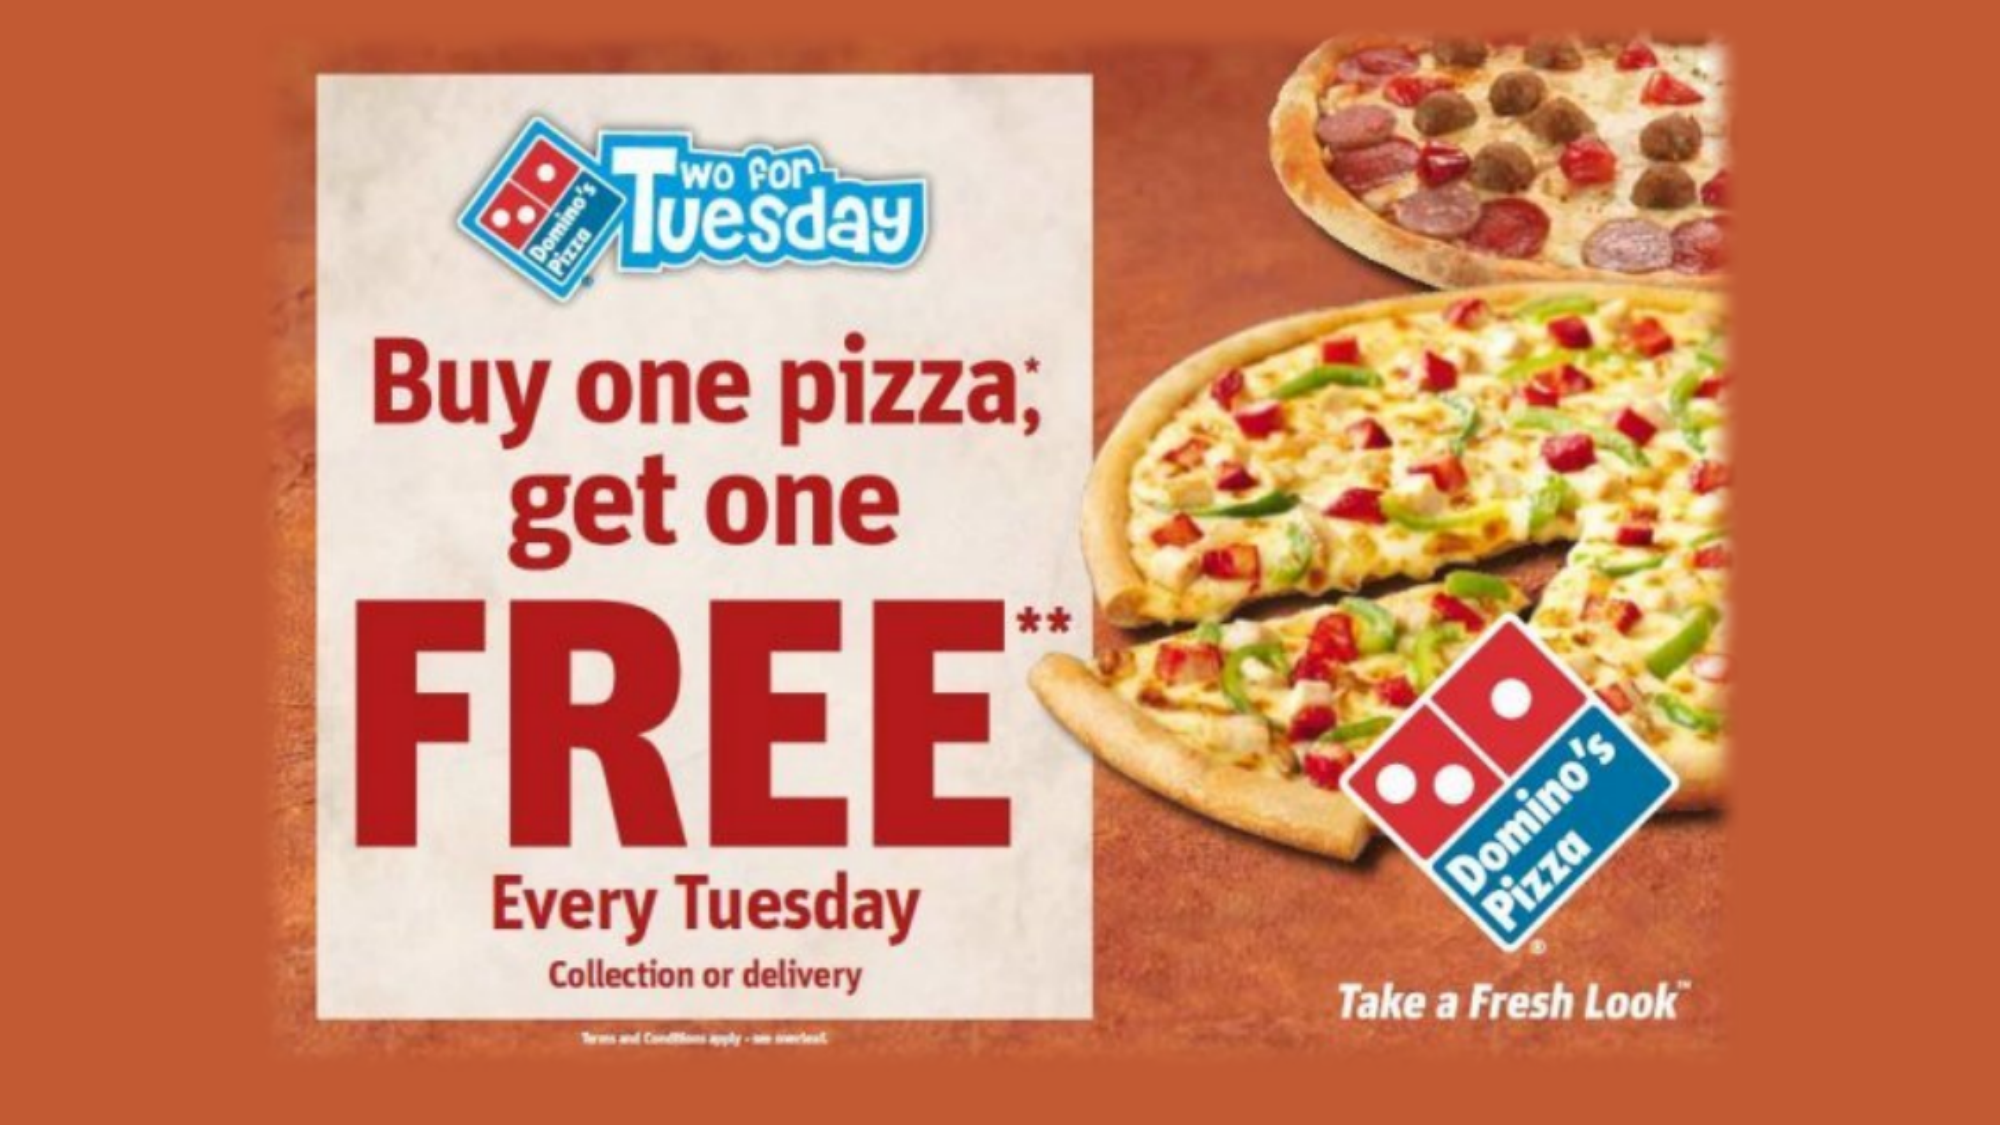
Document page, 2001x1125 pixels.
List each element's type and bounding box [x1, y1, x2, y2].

picture [257, 24, 1743, 1072]
